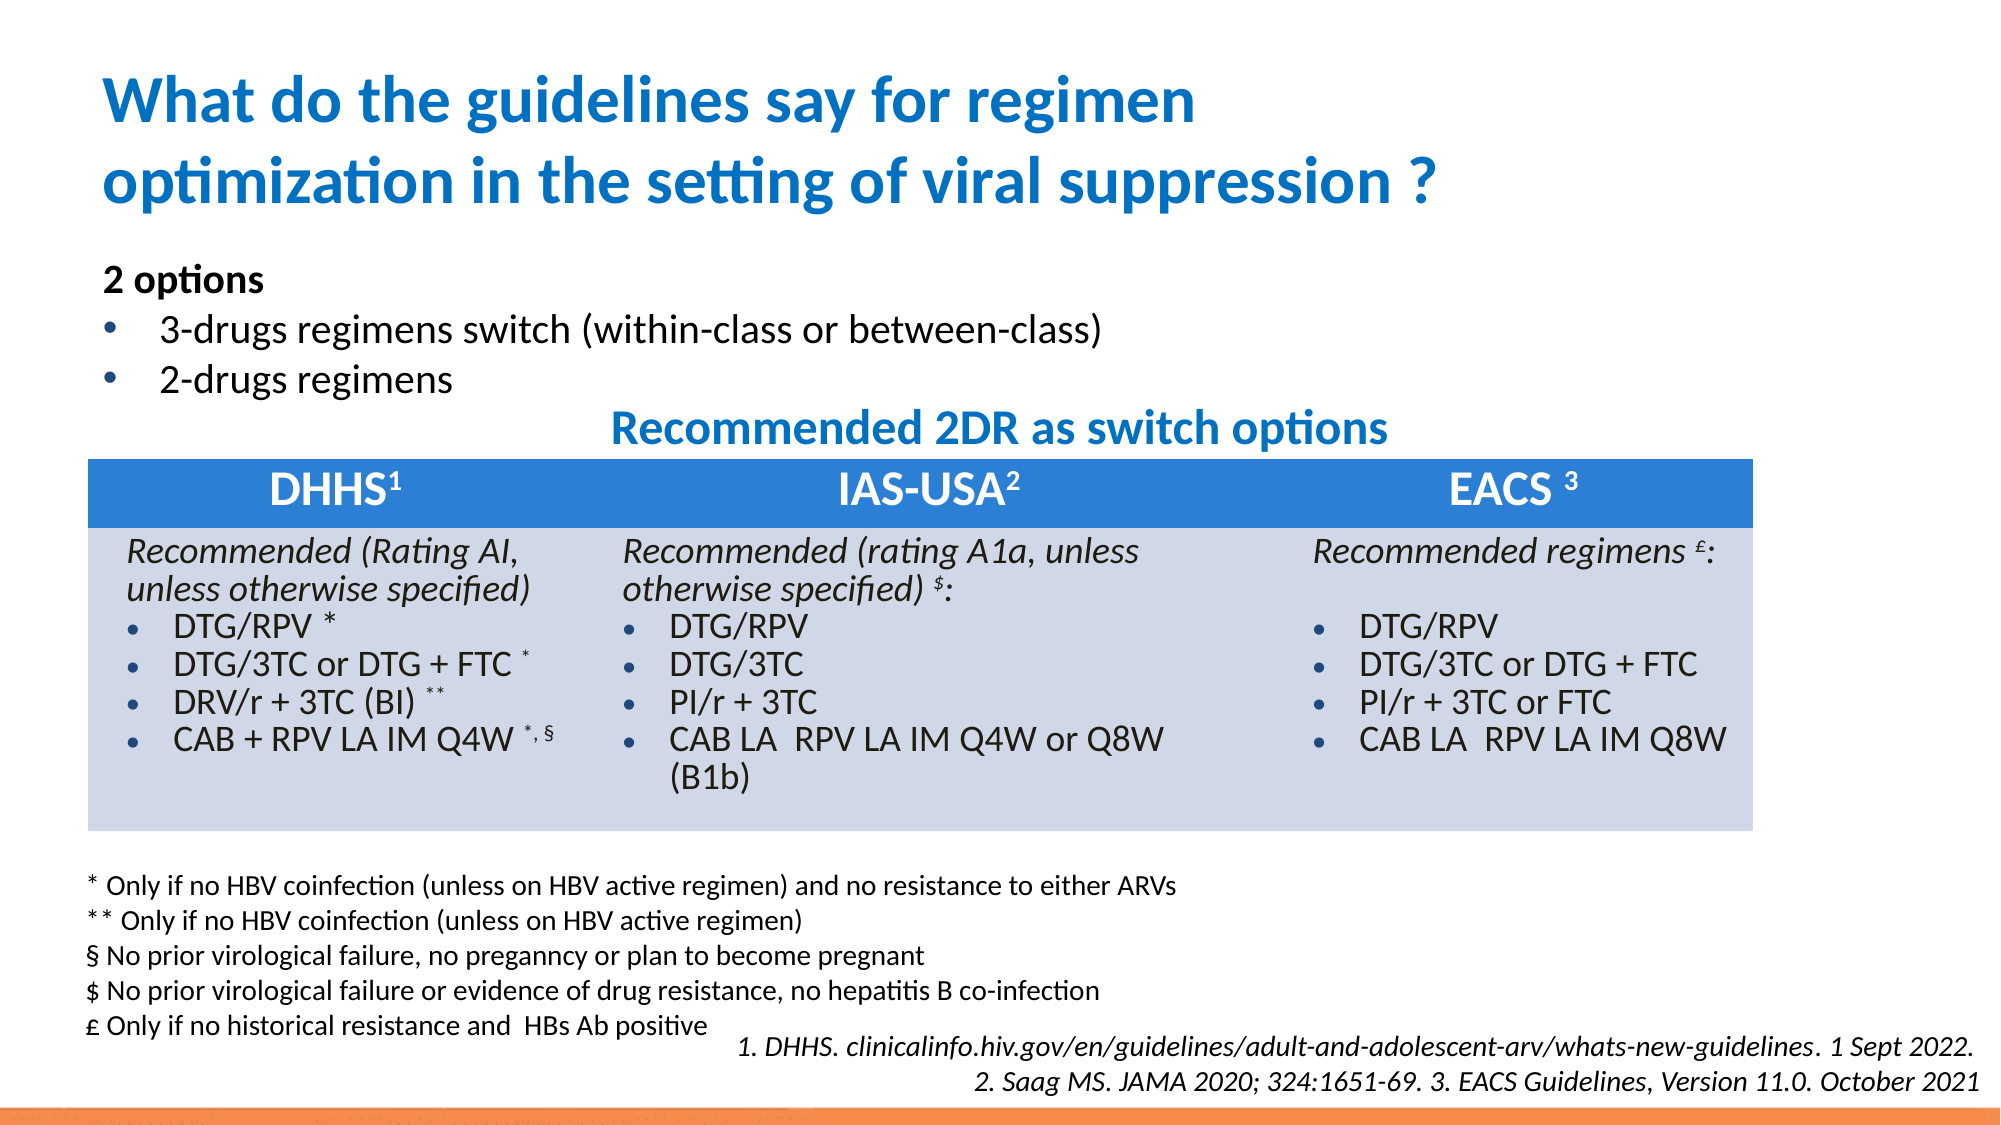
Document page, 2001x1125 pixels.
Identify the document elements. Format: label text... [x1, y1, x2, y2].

text_box 2 options 3-drugs regimens switch (within-class or between-class) 2-drugs regimens [87, 233, 1422, 421]
table_cell Recommended regimens £: DTG/RPV DTG/3TC or DTG + FTC PI/r + 3TC or FTC CAB LA RPV LA IM Q8W [1274, 528, 1753, 831]
title What do the guidelines say for regimen optimization in the setting of viral suppression ? [87, 42, 1468, 230]
table_header EACS 3 [1274, 459, 1753, 528]
table_cell Recommended (rating A1a, unless otherwise specified) $: DTG/RPV DTG/3TC PI/r + 3TC CAB LA RPV LA IM Q4W or Q8W (B1b) [584, 528, 1274, 831]
text_box Recommended 2DR as switch options [596, 387, 1404, 463]
text_box 1. DHHS. clinicalinfo.hiv.gov/en/guidelines/adult-and-adolescent-arv/whats-new-guidelines. 1 Sept 2022. 2. Saag MS. JAMA 2020; 324:1651-69. 3. EACS Guidelines, Version 11.0. October 2021 [7, 1020, 1997, 1105]
table_header IAS-USA2 [584, 459, 1274, 528]
table_cell Recommended (Rating AI, unless otherwise specified) DTG/RPV * DTG/3TC or DTG + FTC * DRV/r + 3TC (BI) ** CAB + RPV LA IM Q4W *, § [88, 528, 584, 831]
text_box * Only if no HBV coinfection (unless on HBV active regimen) and no resistance to either ARVs ** Only if no HBV coinfection (unless on HBV active regimen) § No prior virological failure, no preganncy or plan to become pregnant $ No prior virological failure or evidence of drug resistance, no hepatitis B co-infection £ Only if no historical resistance and HBs Ab positive [70, 858, 1206, 1049]
picture [0, 0, 2001, 1125]
table_header DHHS1 [88, 459, 584, 528]
